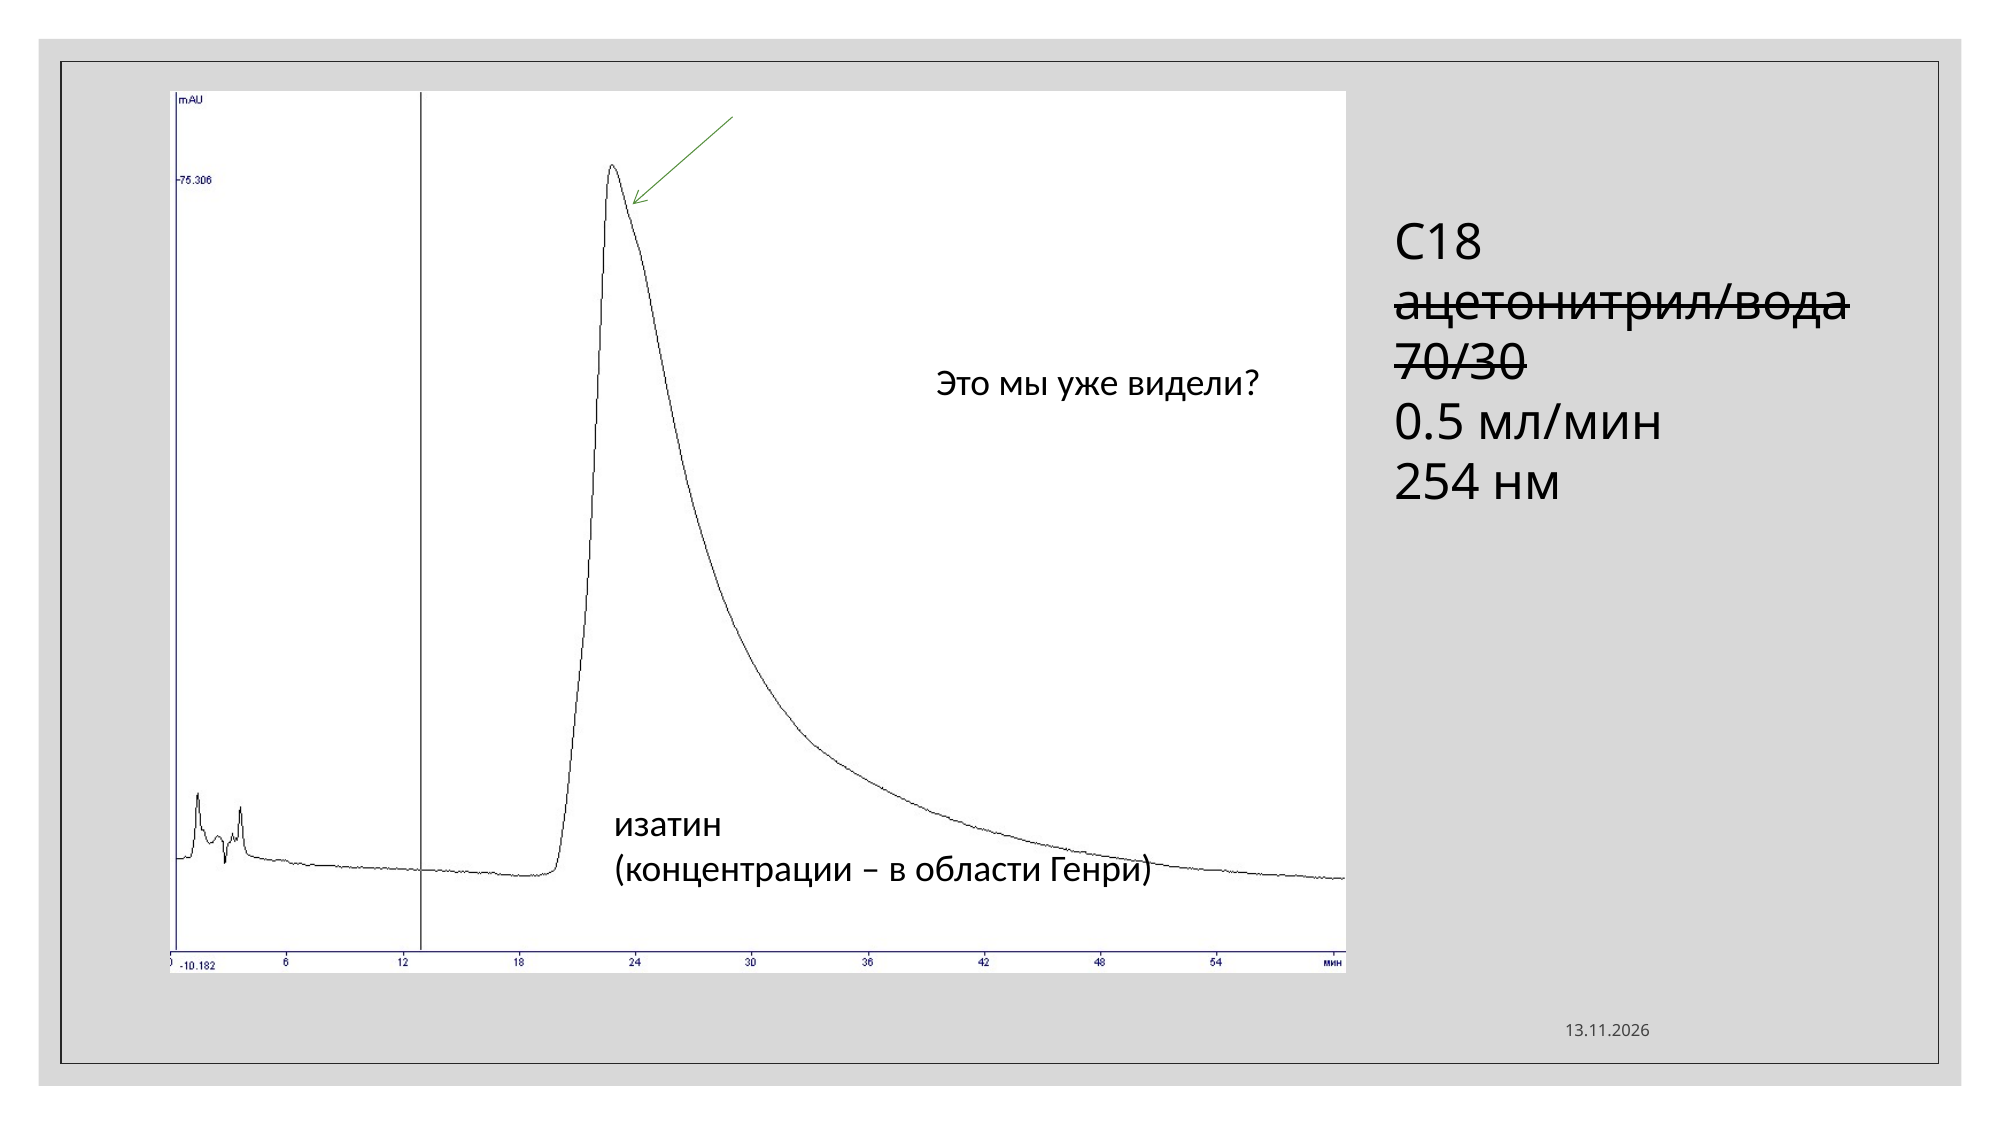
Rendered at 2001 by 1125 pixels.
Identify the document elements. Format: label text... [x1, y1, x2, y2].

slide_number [1190, 990, 1665, 1050]
picture [170, 91, 1346, 974]
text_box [632, 116, 733, 205]
text_box С18 ацетонитрил/вода 70/30 0.5 мл/мин 254 нм [1379, 202, 1891, 517]
